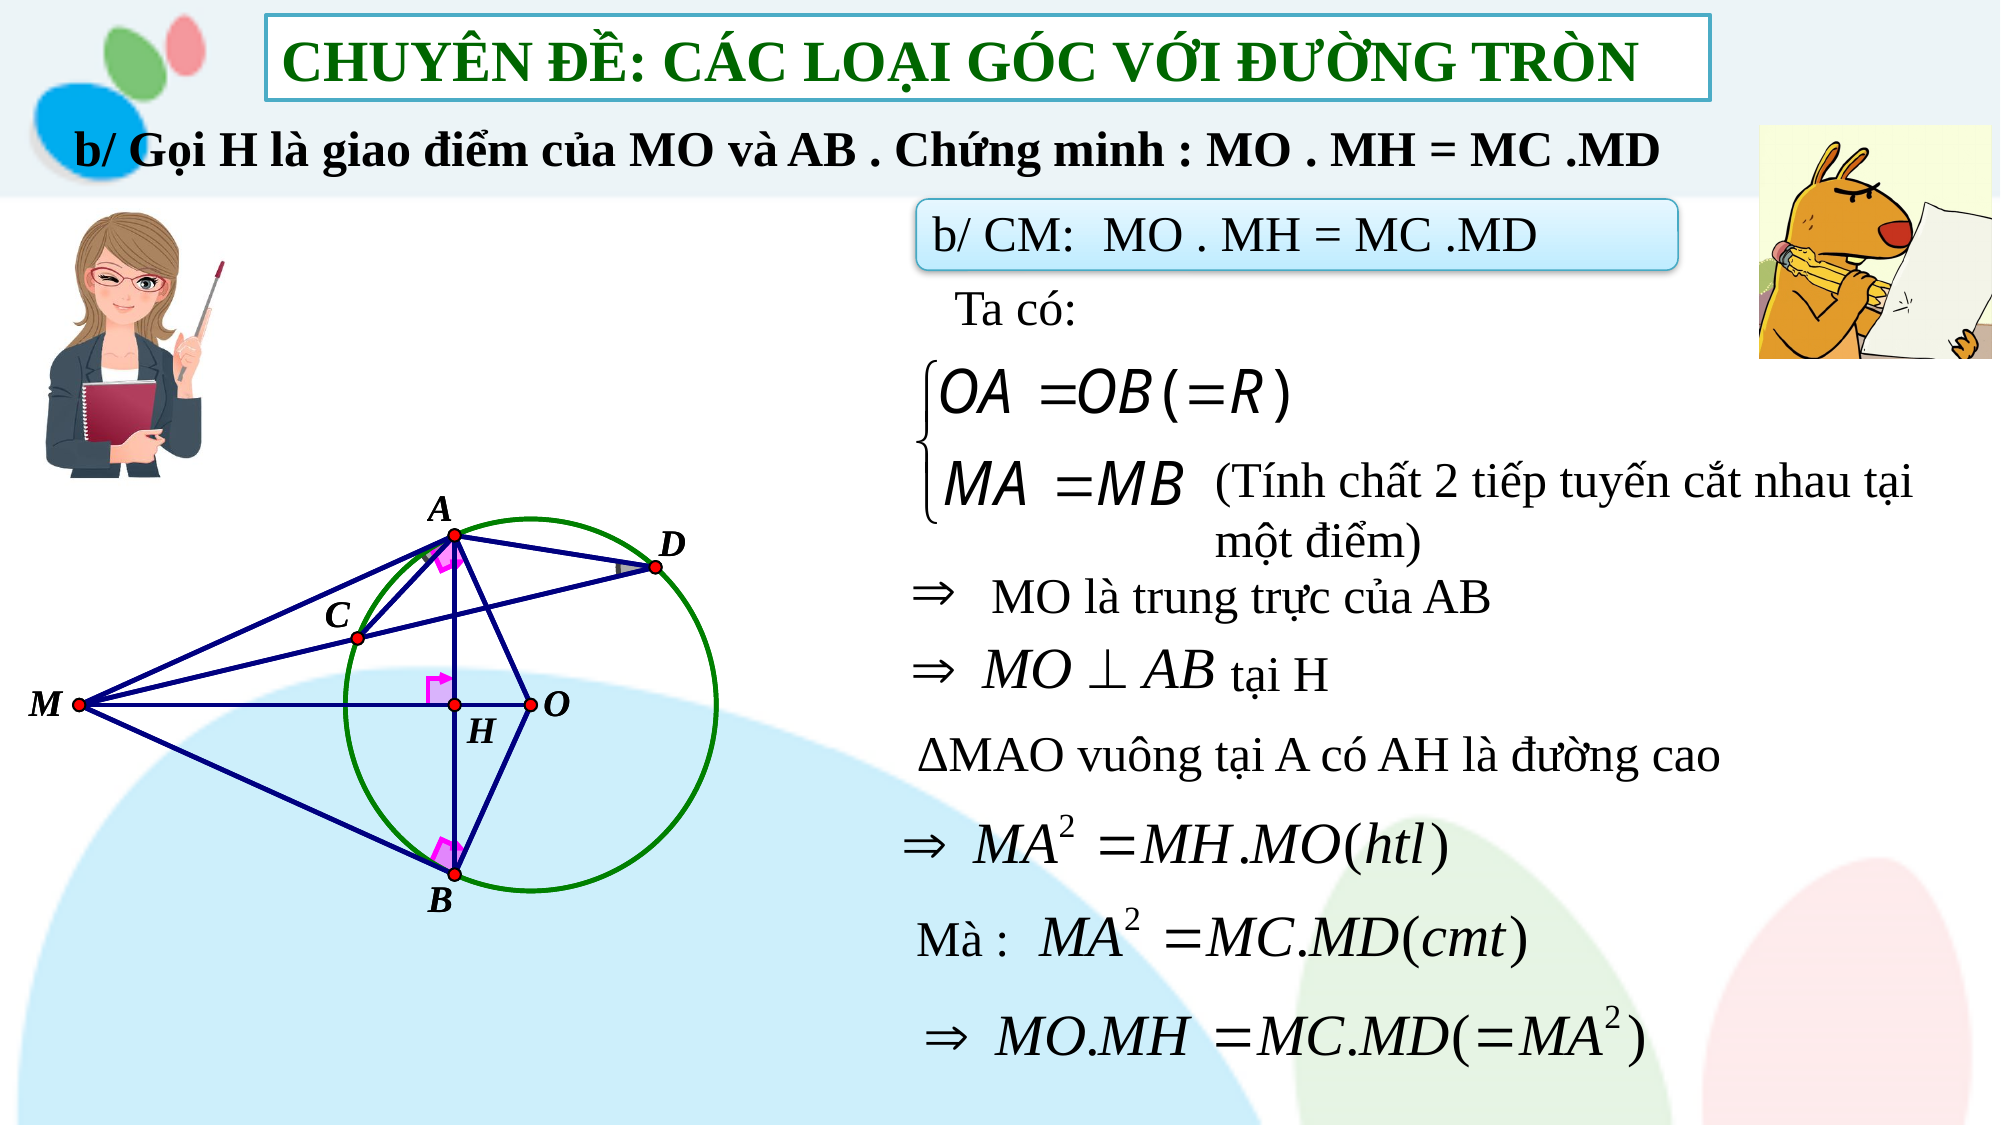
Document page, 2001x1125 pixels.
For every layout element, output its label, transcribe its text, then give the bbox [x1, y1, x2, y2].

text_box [902, 566, 977, 626]
text_box MO . MH = MC .MD [1087, 229, 1566, 269]
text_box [1029, 892, 1538, 982]
text_box MO là trung trực của AB [976, 555, 1786, 631]
text_box [1344, 229, 1679, 271]
text_box ∆MAO vuông tại A có AH là đường cao [877, 713, 1737, 789]
picture [0, 0, 2001, 1125]
text_box CHUYÊN ĐỀ: CÁC LOẠI GÓC VỚI ĐƯỜNG TRÒN [264, 13, 1712, 102]
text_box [916, 991, 1659, 1080]
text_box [902, 634, 1226, 704]
text_box b/ CM: [917, 229, 1290, 345]
text_box Ta có: [939, 268, 1344, 344]
text_box (Tính chất 2 tiếp tuyến cắt nhau tại một điểm) [1200, 440, 1968, 575]
text_box Mà : [901, 899, 1024, 974]
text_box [904, 347, 1303, 537]
text_box b/ Gọi H là giao điểm của MO và AB . Chứng minh : MO . MH = MC .MD [60, 108, 1783, 229]
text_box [894, 800, 1461, 889]
text_box tại H [1226, 634, 1368, 709]
